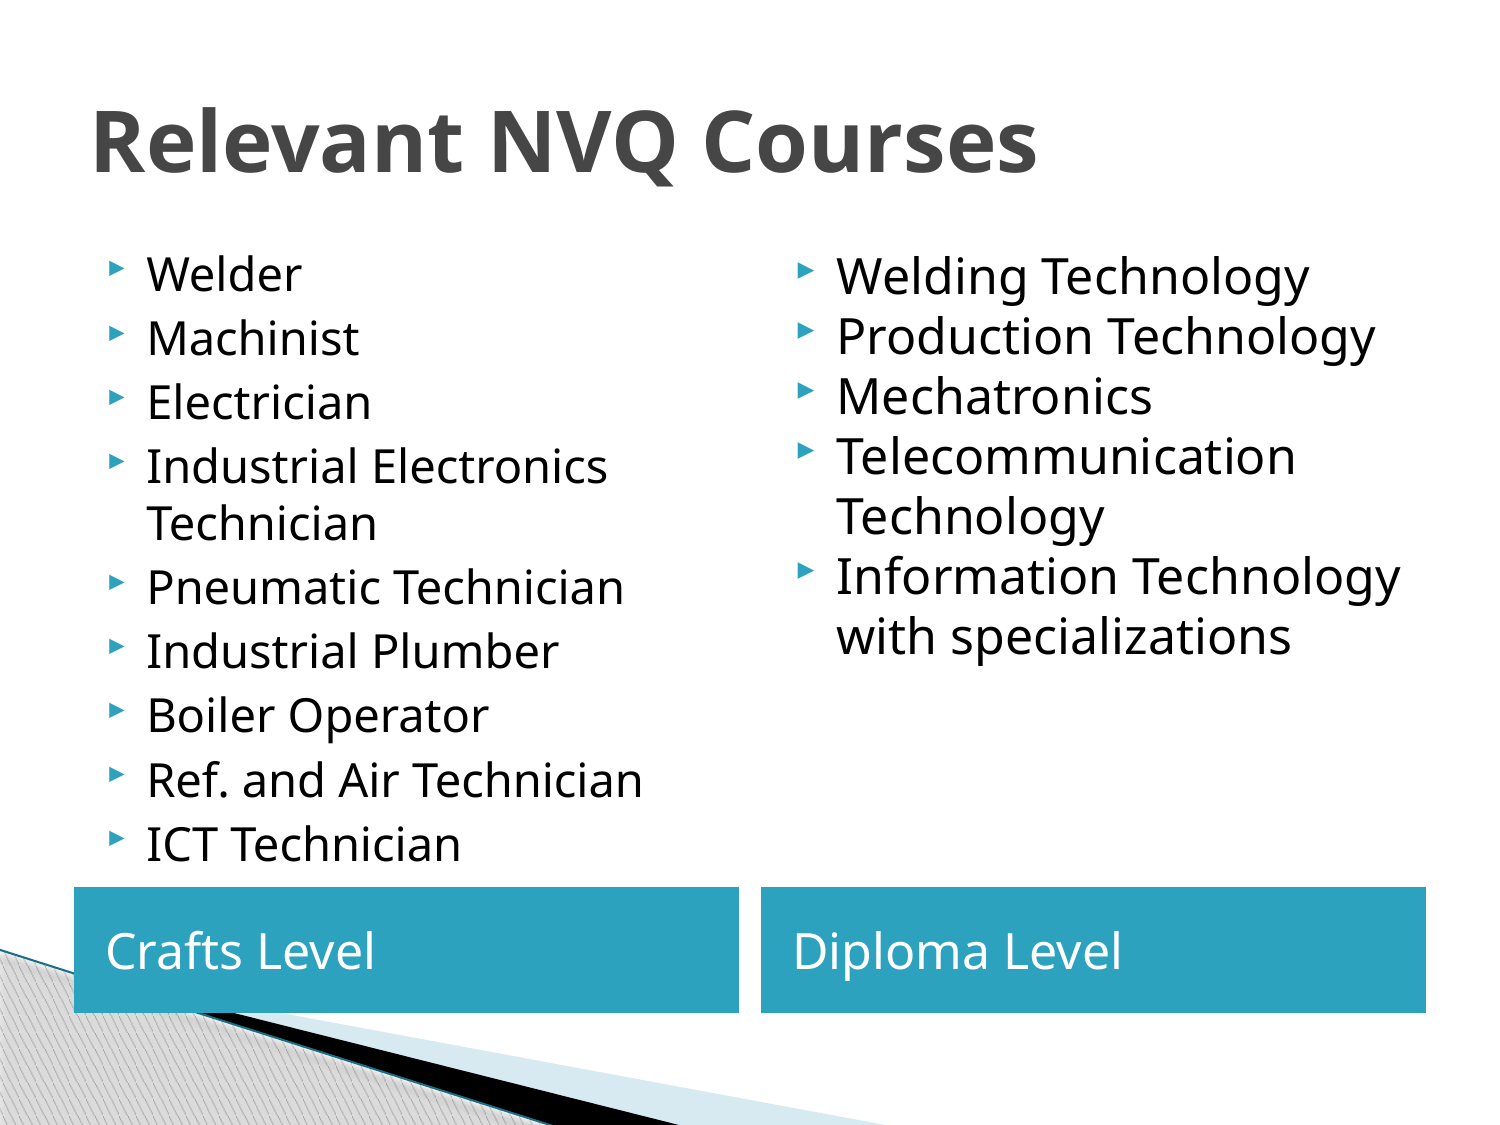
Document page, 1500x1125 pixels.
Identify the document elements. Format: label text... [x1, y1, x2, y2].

list Welder Machinist Electrician Industrial Electronics Technician Pneumatic Technician Industrial Plumber Boiler Operator Ref. and Air Technician ICT Technician [75, 236, 738, 884]
title Relevant NVQ Courses [75, 44, 1425, 233]
list Welding Technology Production Technology Mechatronics Telecommunication Technology Information Technology with specializations [761, 236, 1436, 884]
list Diploma Level [761, 887, 1426, 1013]
list Crafts Level [74, 887, 739, 1013]
